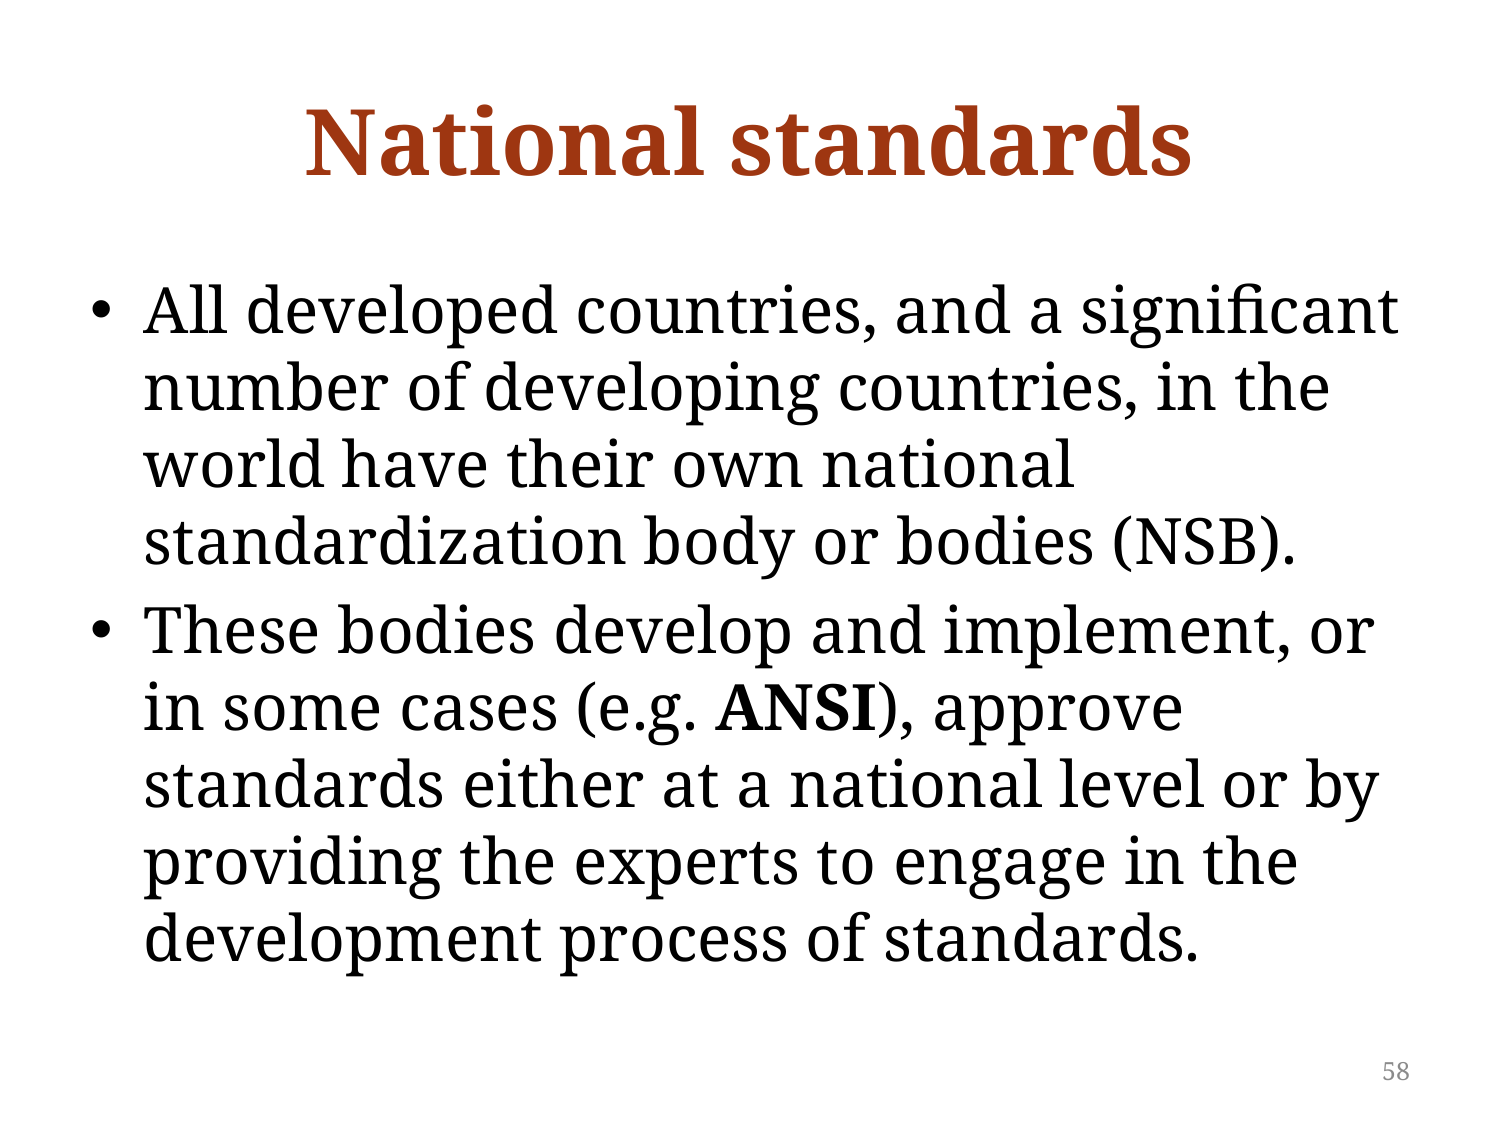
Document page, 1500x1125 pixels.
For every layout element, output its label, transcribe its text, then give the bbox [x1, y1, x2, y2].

title National standards [75, 45, 1425, 233]
list All developed countries, and a significant number of developing countries, in the world have their own national standardization body or bodies (NSB). These bodies develop and implement, or in some cases (e.g. ANSI), approve standards either at a national level or by providing the experts to engage in the development process of standards. [75, 262, 1425, 1005]
slide_number 58 [1074, 1042, 1425, 1103]
